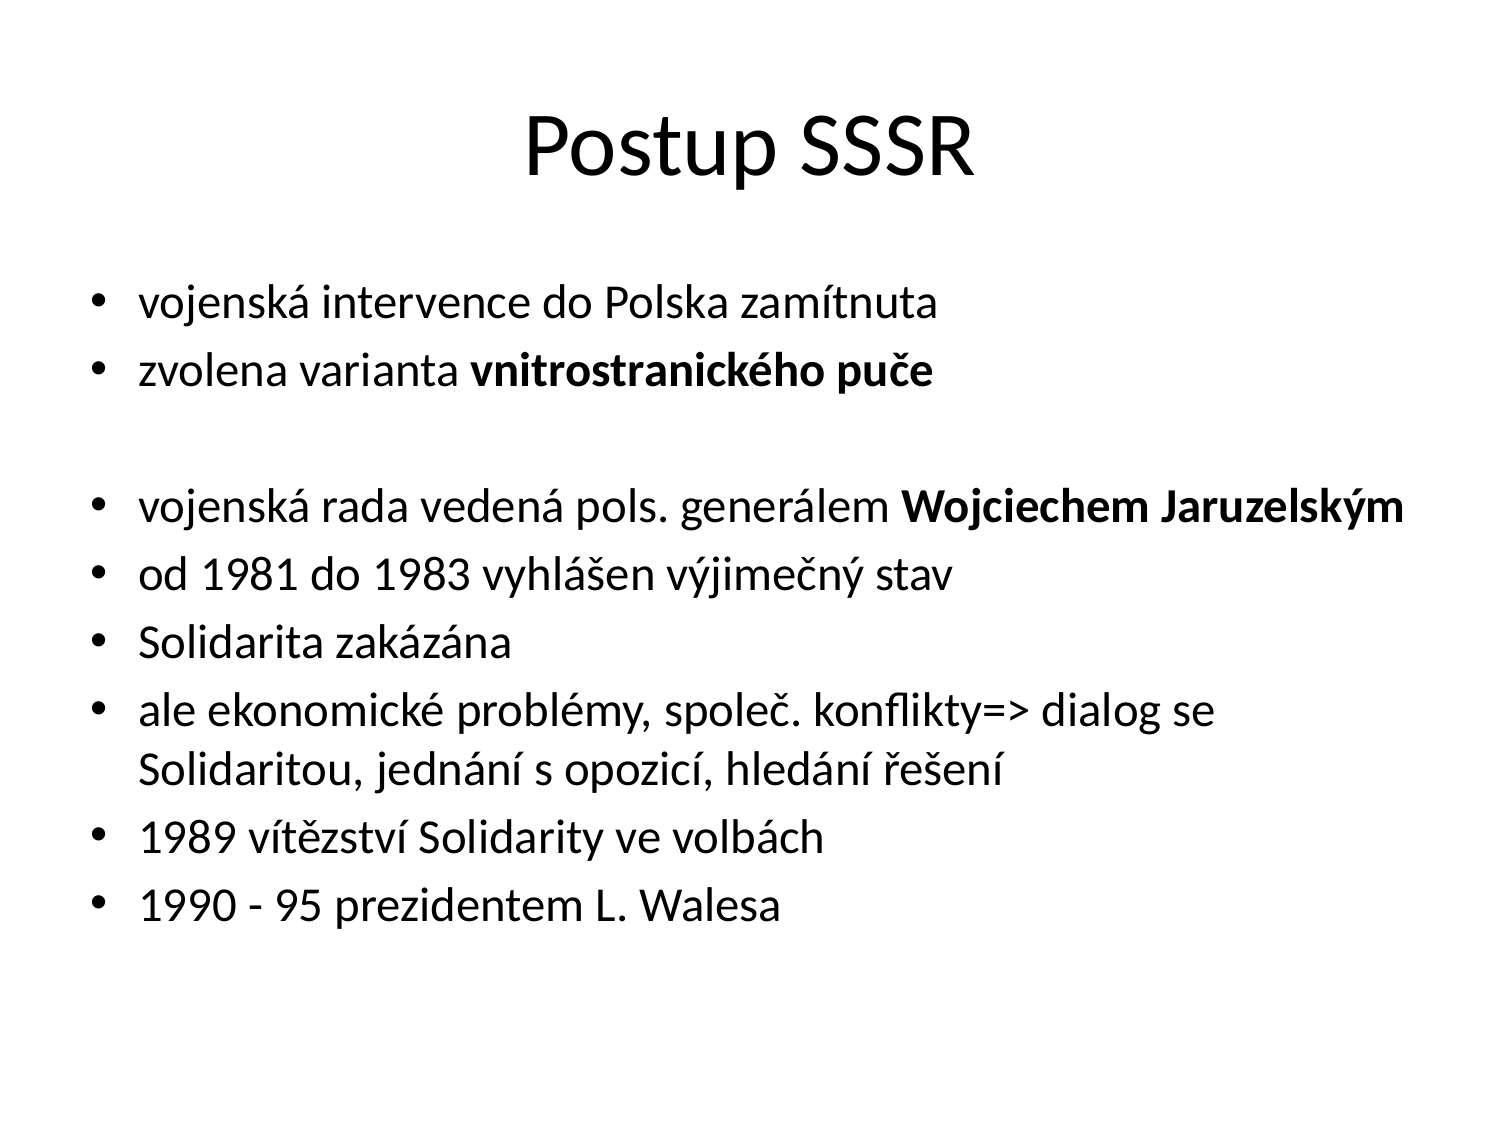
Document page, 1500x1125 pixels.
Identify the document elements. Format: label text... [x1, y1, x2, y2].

list vojenská intervence do Polska zamítnuta zvolena varianta vnitrostranického puče vojenská rada vedená pols. generálem Wojciechem Jaruzelským od 1981 do 1983 vyhlášen výjimečný stav Solidarita zakázána ale ekonomické problémy, společ. konflikty=> dialog se Solidaritou, jednání s opozicí, hledání řešení 1989 vítězství Solidarity ve volbách 1990 - 95 prezidentem L. Walesa [75, 262, 1425, 1005]
title Postup SSSR [75, 45, 1425, 233]
